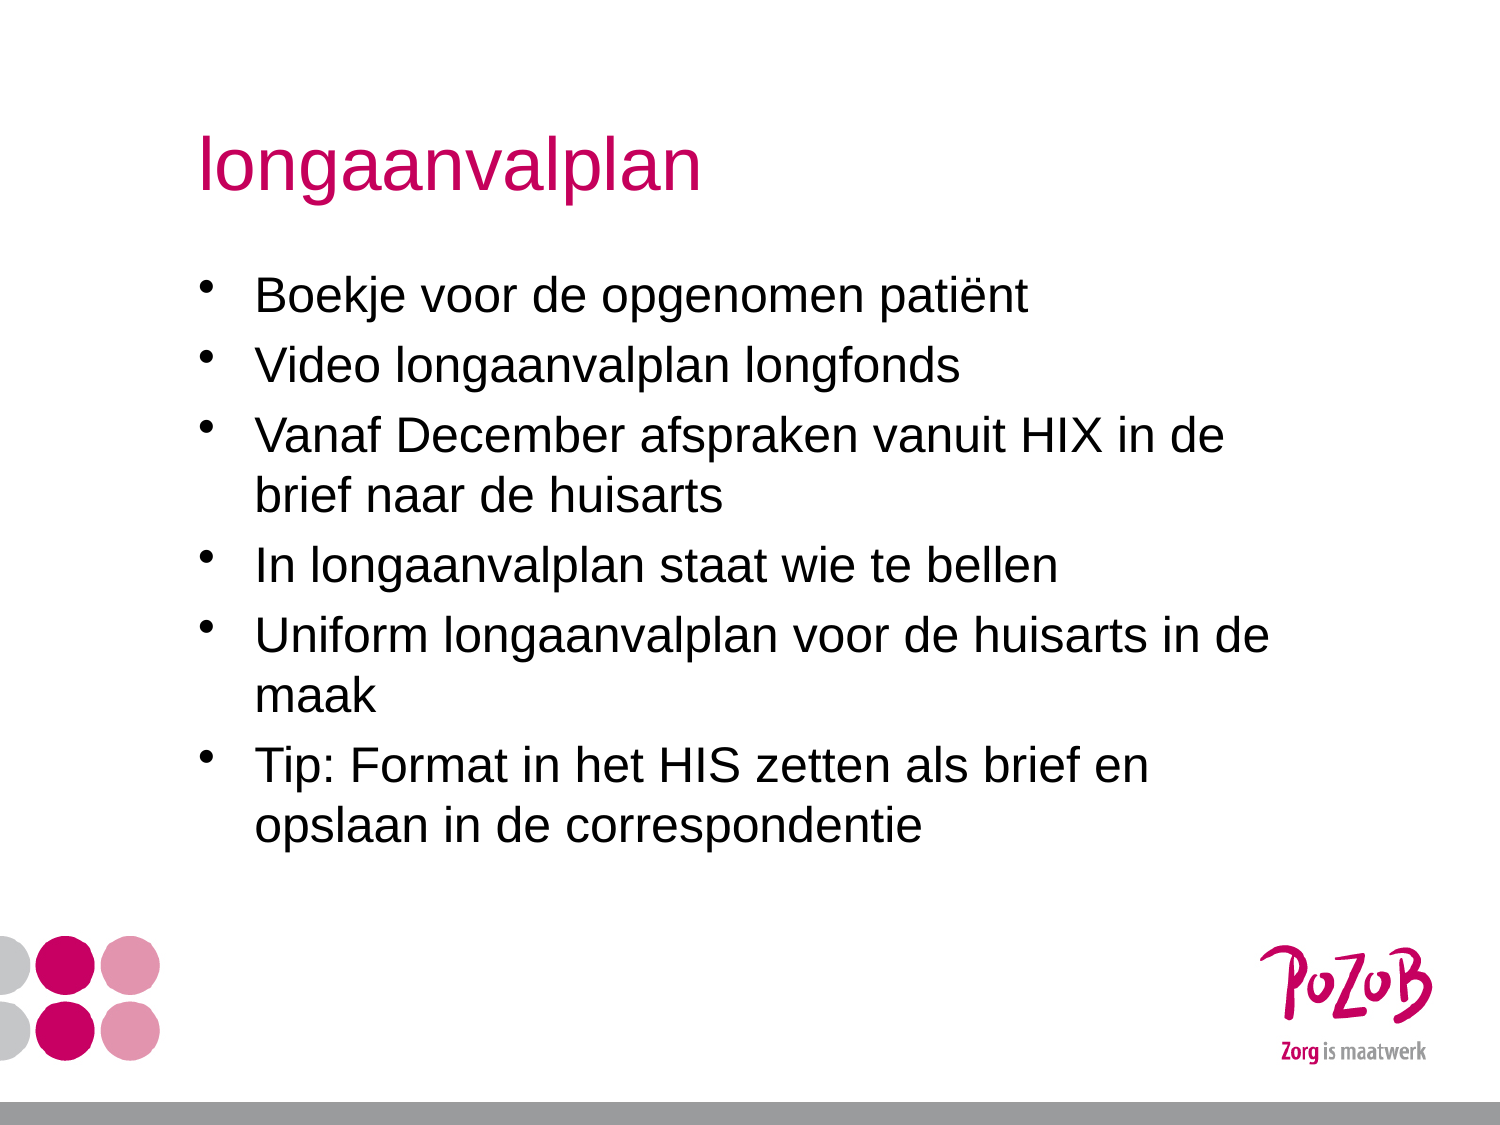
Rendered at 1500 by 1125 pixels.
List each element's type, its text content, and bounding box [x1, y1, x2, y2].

list Boekje voor de opgenomen patiënt Video longaanvalplan longfonds Vanaf December afspraken vanuit HIX in de brief naar de huisarts In longaanvalplan staat wie te bellen Uniform longaanvalplan voor de huisarts in de maak Tip: Format in het HIS zetten als brief en opslaan in de correspondentie [183, 255, 1341, 931]
picture [0, 0, 1500, 1125]
title longaanvalplan [183, 113, 1341, 209]
